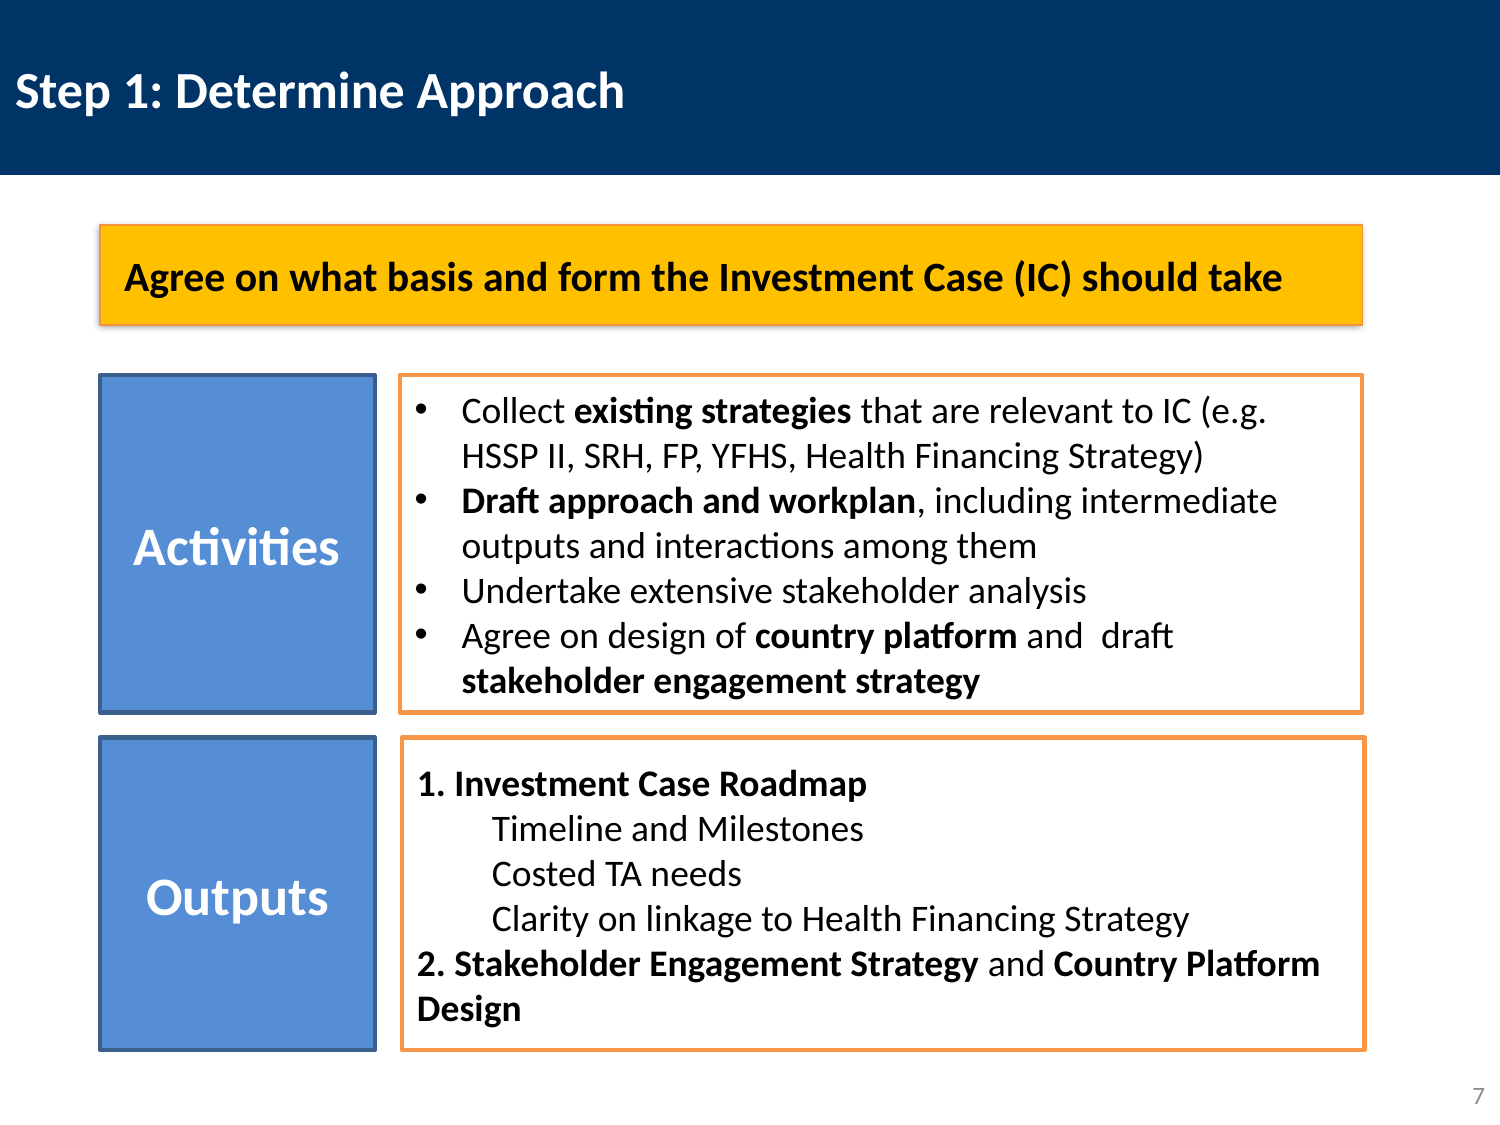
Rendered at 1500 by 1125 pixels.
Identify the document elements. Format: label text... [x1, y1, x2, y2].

title Step 1: Determine Approach [0, 7, 1500, 168]
text_box Agree on what basis and form the Investment Case (IC) should take [99, 224, 1363, 326]
text_box Collect existing strategies that are relevant to IC (e.g. HSSP II, SRH, FP, YFHS, Health Financing Strategy) Draft approach and workplan, including intermediate outputs and interactions among them Undertake extensive stakeholder analysis Agree on design of country platform and draft stakeholder engagement strategy [398, 373, 1364, 715]
text_box Activities [98, 373, 377, 715]
list [75, 262, 1425, 1005]
text_box Outputs [98, 735, 377, 1052]
text_box 1. Investment Case Roadmap Timeline and Milestones Costed TA needs Clarity on linkage to Health Financing Strategy 2. Stakeholder Engagement Strategy and Country Platform Design [400, 735, 1367, 1052]
